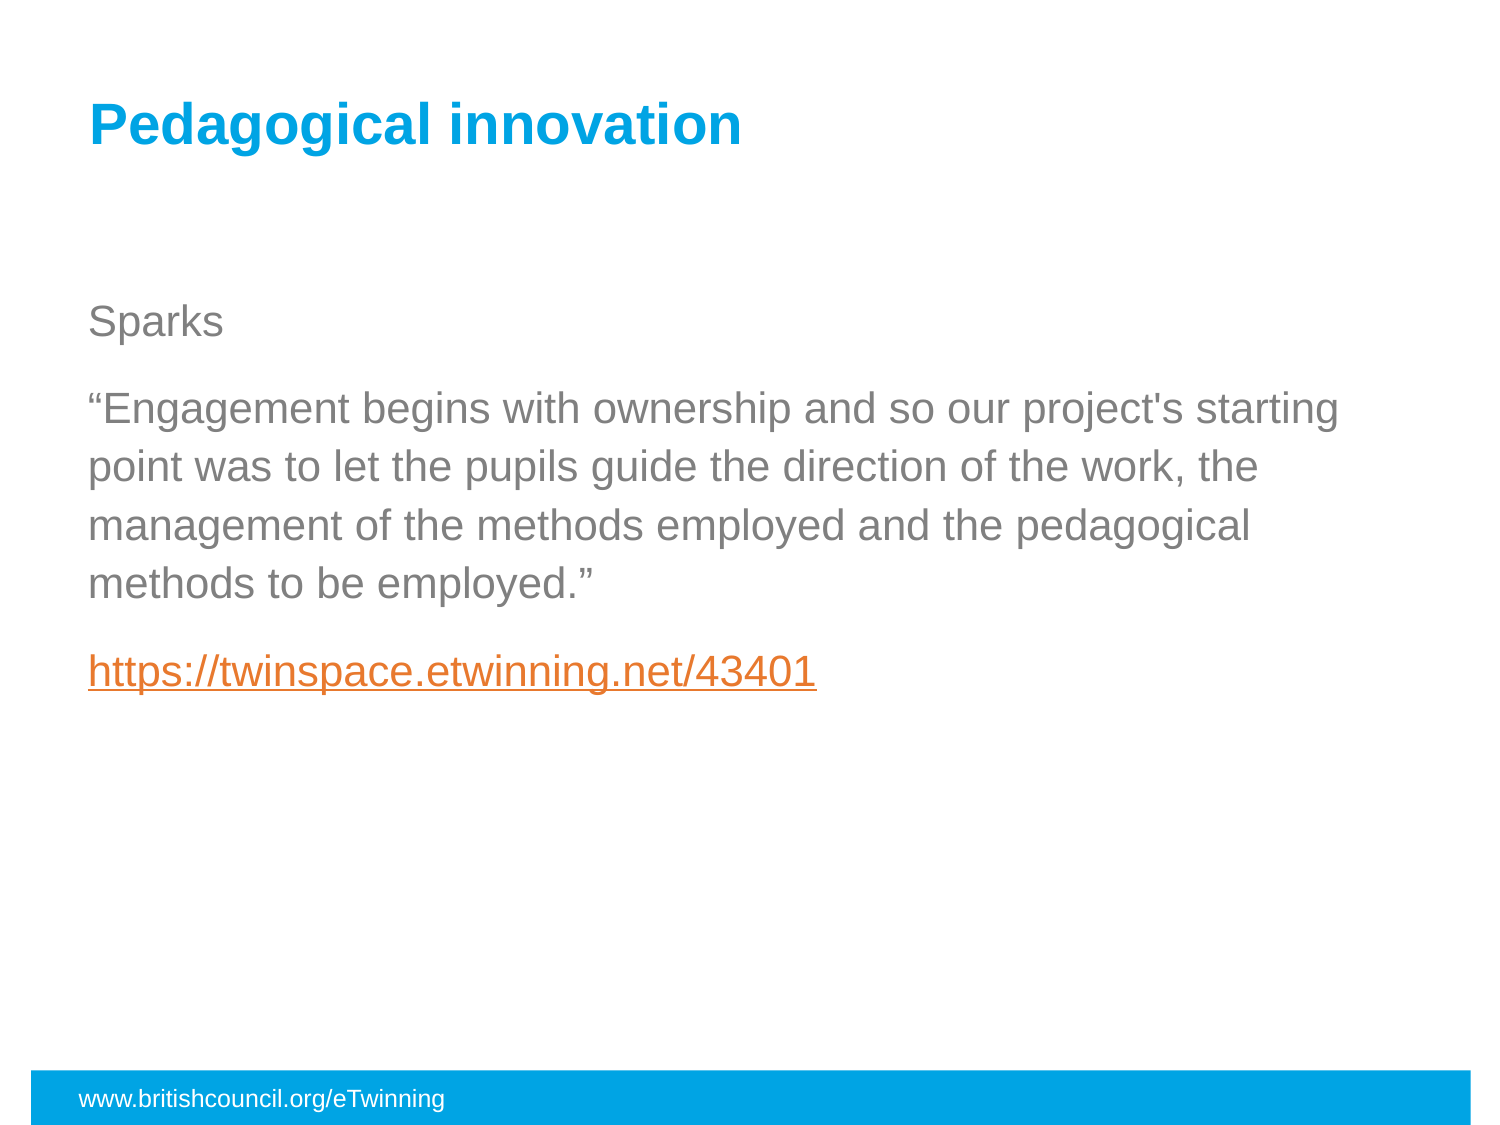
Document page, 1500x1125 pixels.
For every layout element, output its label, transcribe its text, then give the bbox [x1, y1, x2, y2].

title Pedagogical innovation [75, 45, 1425, 126]
list Sparks “Engagement begins with ownership and so our project's starting point was to let the pupils guide the direction of the work, the management of the methods employed and the pedagogical methods to be employed.” https://twinspace.etwinning.net/43401 [73, 278, 1425, 1035]
